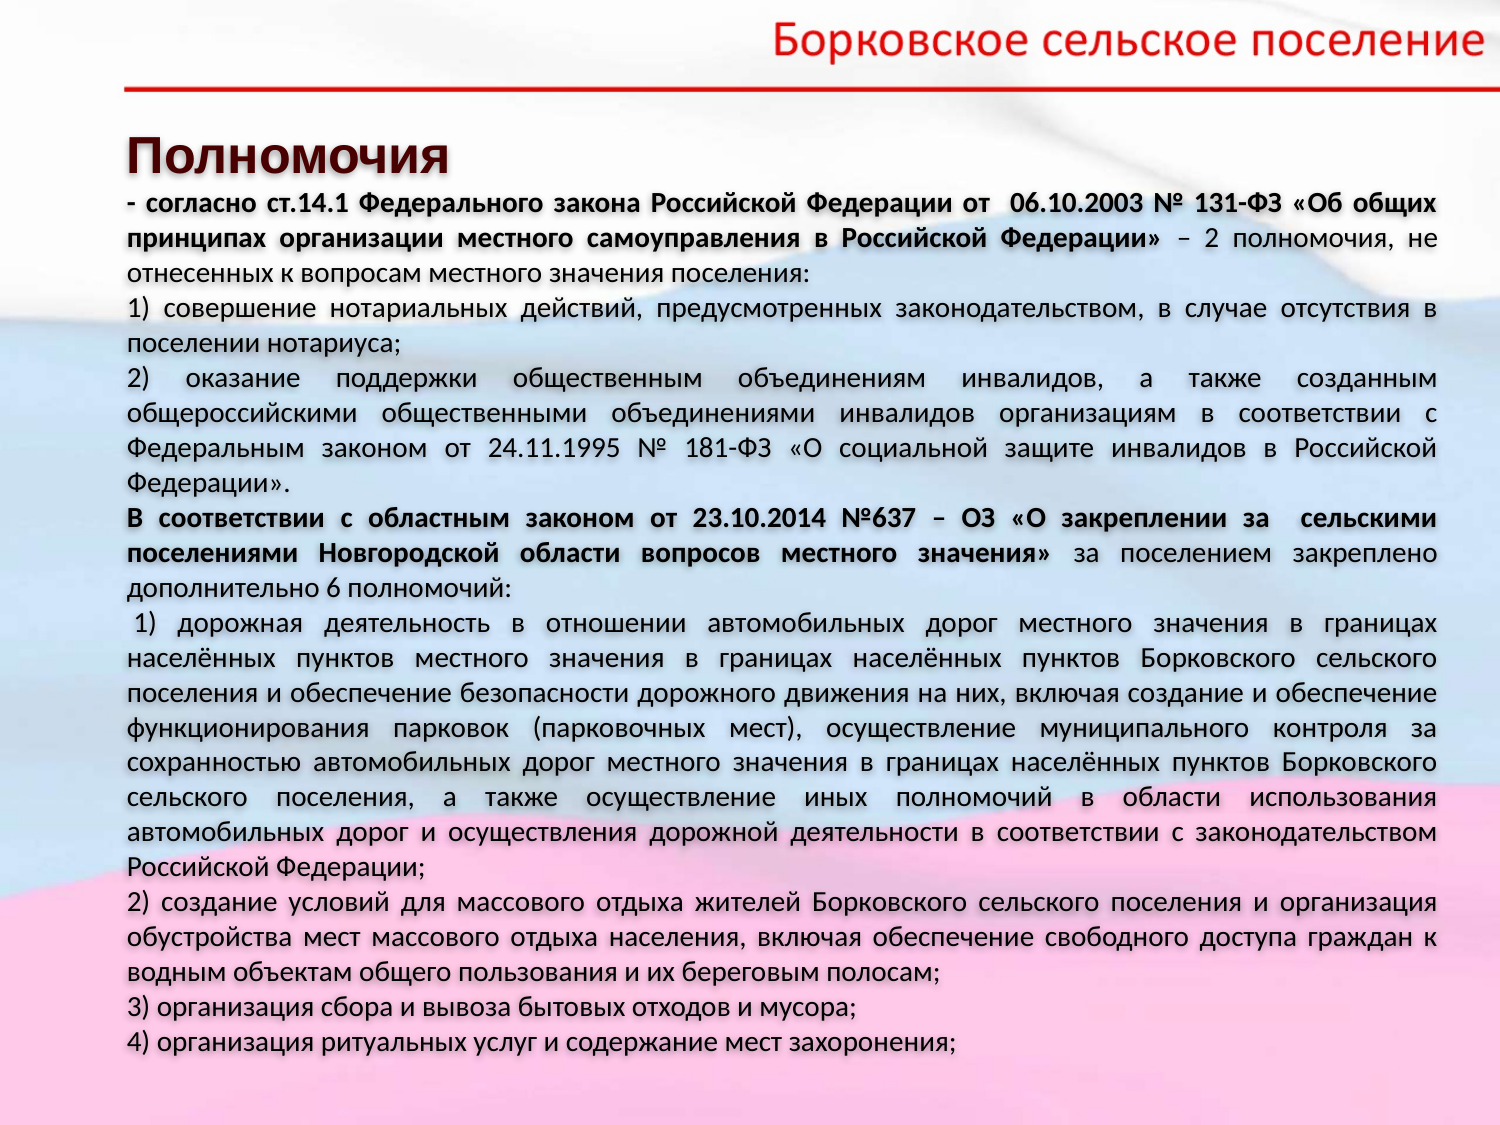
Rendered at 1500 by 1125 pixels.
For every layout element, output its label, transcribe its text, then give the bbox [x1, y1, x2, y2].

picture [0, 0, 1500, 1125]
text_box Полномочия - согласно ст.14.1 Федерального закона Российской Федерации от 06.10.2003 № 131-ФЗ «Об общих принципах организации местного самоуправления в Российской Федерации» – 2 полномочия, не отнесенных к вопросам местного значения поселения: совершение нотариальных действий, предусмотренных законодательством, в случае отсутствия в поселении нотариуса; оказание поддержки общественным объединениям инвалидов, а также созданным общероссийскими общественными объединениями инвалидов организациям в соответствии с Федеральным законом от 24.11.1995 № 181-ФЗ «О социальной защите инвалидов в Российской Федерации». В соответствии с областным законом от 23.10.2014 №637 – ОЗ «О закреплении за сельскими поселениями Новгородской области вопросов местного значения» за поселением закреплено дополнительно 6 полномочий: 1) дорожная деятельность в отношении автомобильных дорог местного значения в границах населённых пунктов местного значения в границах населённых пунктов Борковского сельского поселения и обеспечение безопасности дорожного движения на них, включая создание и обеспечение функционирования парковок (парковочных мест), осуществление муниципального контроля за сохранностью автомобильных дорог местного значения в границах населённых пунктов Борковского сельского поселения, а также осуществление иных полномочий в области использования автомобильных дорог и осуществления дорожной деятельности в соответствии с законодательством Российской Федерации; 2) создание условий для массового отдыха жителей Борковского сельского поселения и организация обустройства мест массового отдыха населения, включая обеспечение свободного доступа граждан к водным объектам общего пользования и их береговым полосам; 3) организация сбора и вывоза бытовых отходов и мусора; 4) организация ритуальных услуг и содержание мест захоронения; [111, 113, 1454, 1066]
